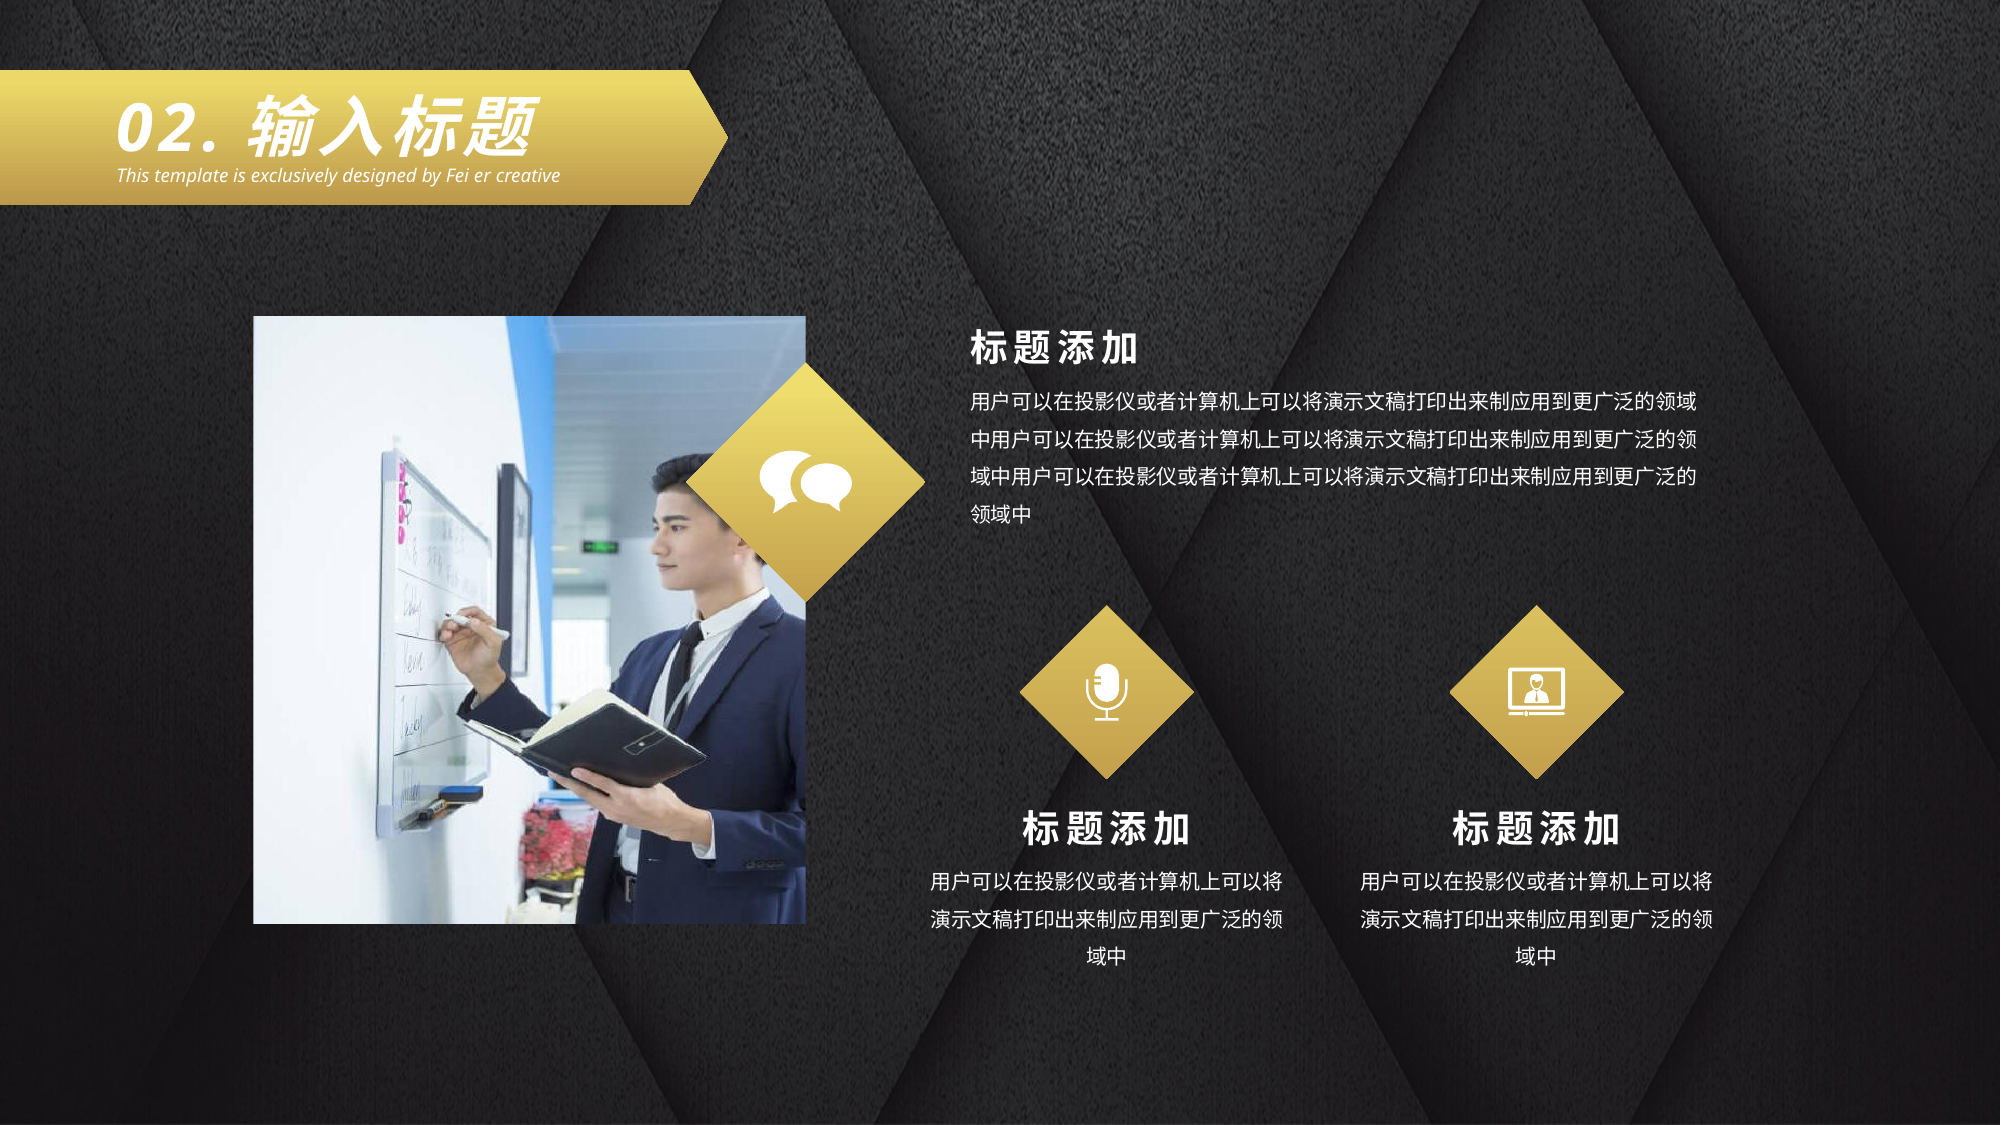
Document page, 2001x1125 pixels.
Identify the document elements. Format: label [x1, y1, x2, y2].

text_box [914, 797, 1299, 978]
text_box [1018, 612, 1196, 781]
text_box [955, 316, 1714, 612]
picture [0, 0, 2000, 1125]
text_box [1084, 678, 1129, 722]
text_box [684, 361, 927, 604]
text_box [0, 69, 728, 206]
text_box [1506, 666, 1567, 719]
text_box [1344, 797, 1729, 978]
text_box [799, 462, 853, 514]
text_box [1093, 662, 1121, 703]
text_box [758, 449, 815, 516]
text_box [1448, 612, 1626, 781]
text_box [252, 316, 807, 925]
